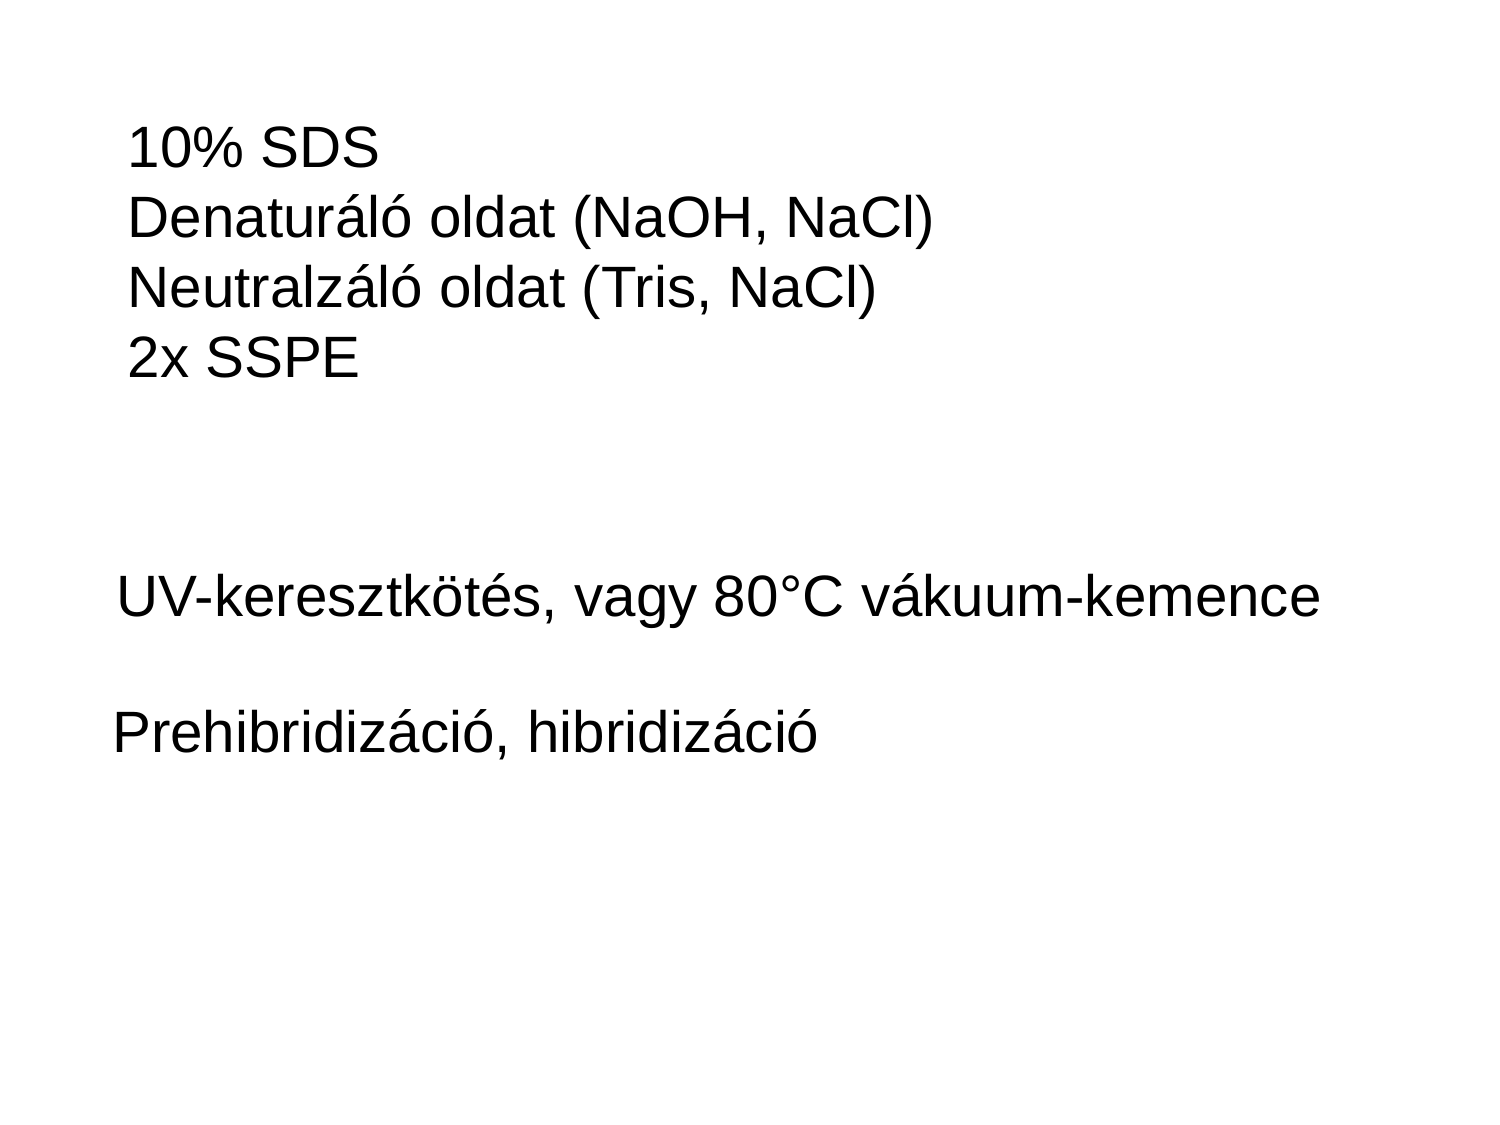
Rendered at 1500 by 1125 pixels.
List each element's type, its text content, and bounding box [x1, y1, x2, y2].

text_box UV-keresztkötés, vagy 80°C vákuum-kemence [102, 550, 1338, 636]
text_box 10% SDS Denaturáló oldat (NaOH, NaCl) Neutralzáló oldat (Tris, NaCl) 2x SSPE [112, 101, 951, 397]
text_box Prehibridizáció, hibridizáció [97, 687, 836, 772]
